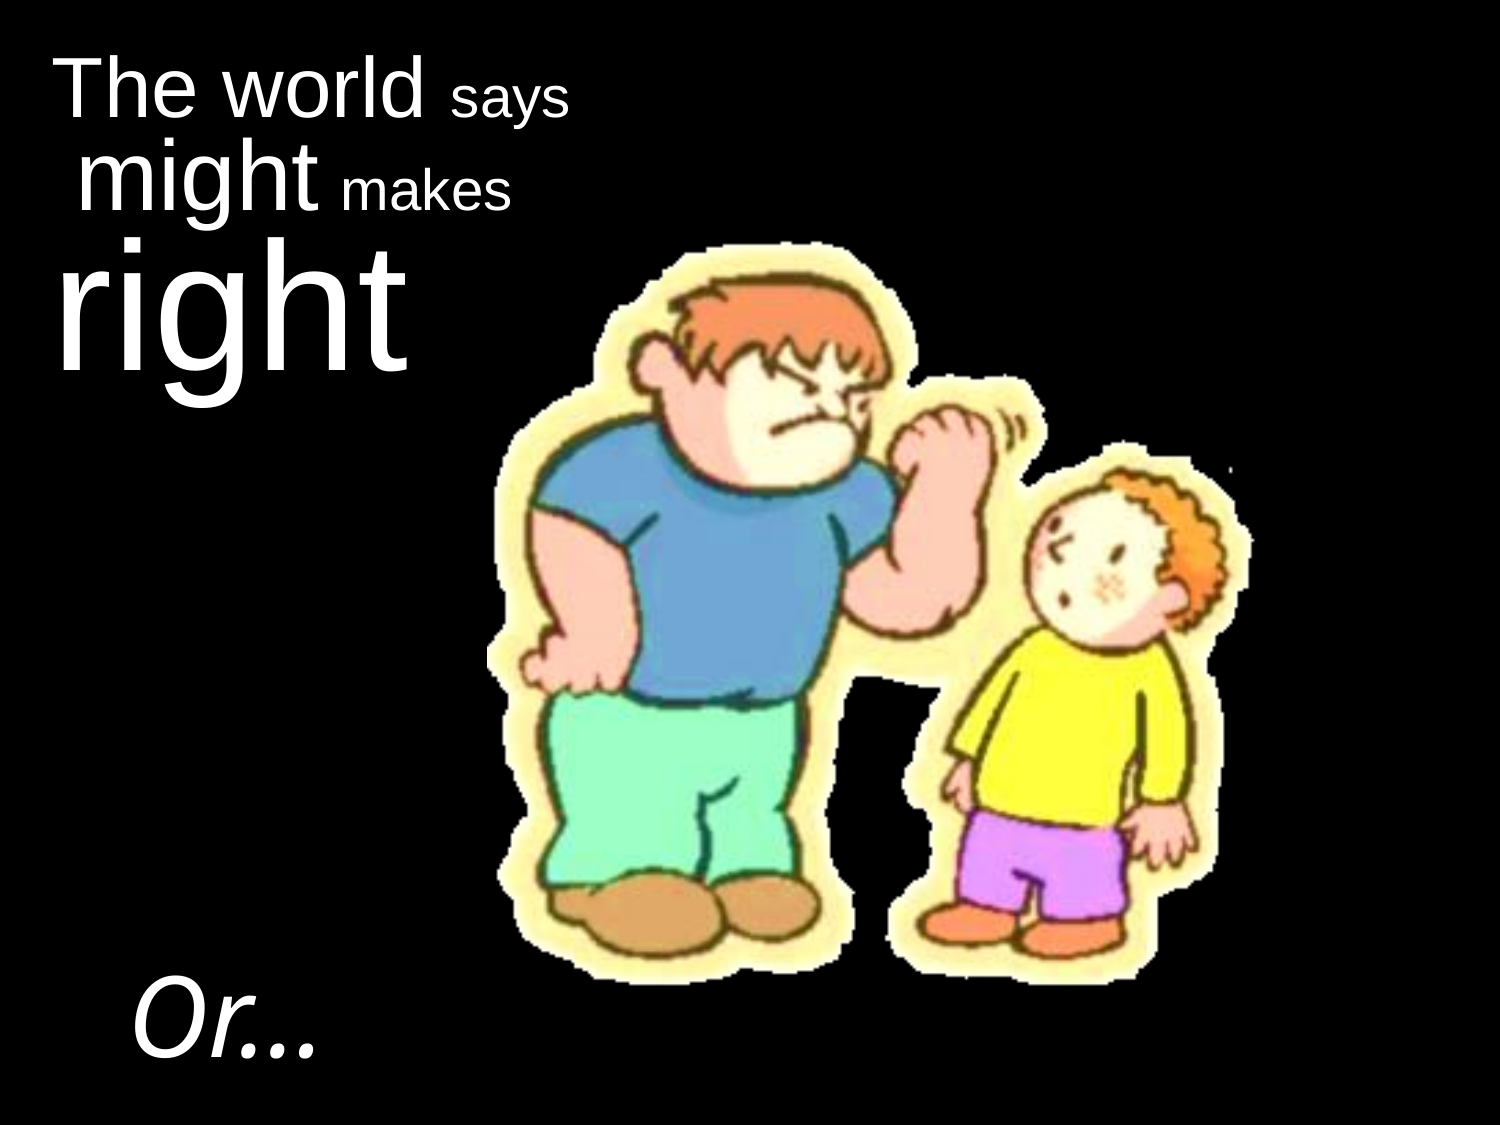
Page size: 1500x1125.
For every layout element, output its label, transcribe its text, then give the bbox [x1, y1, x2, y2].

text_box Or… [112, 937, 413, 1088]
picture [487, 237, 1288, 1038]
text_box The world says might makes right [51, 51, 572, 406]
